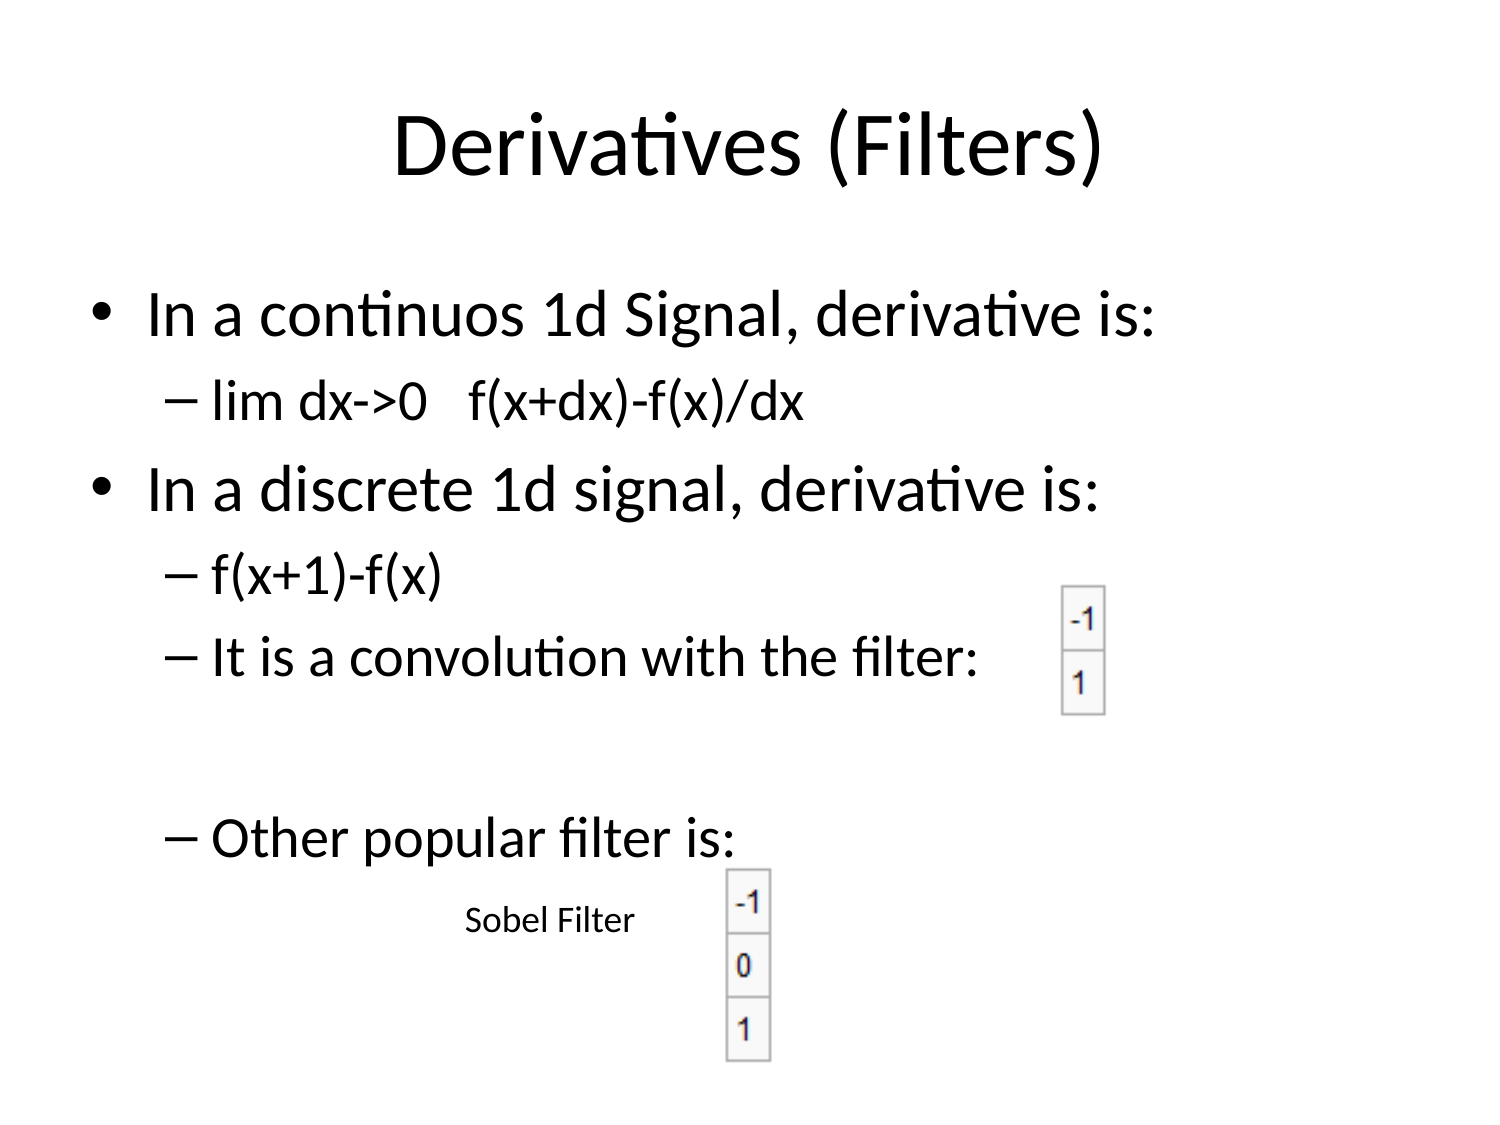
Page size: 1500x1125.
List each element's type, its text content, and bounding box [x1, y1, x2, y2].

text_box Sobel Filter [449, 887, 675, 948]
picture [1049, 574, 1126, 728]
list In a continuos 1d Signal, derivative is: lim dx->0 f(x+dx)-f(x)/dx In a discrete 1d signal, derivative is: f(x+1)-f(x) It is a convolution with the filter: Other popular filter is: [75, 262, 1425, 1005]
picture [712, 862, 784, 1073]
title Derivatives (Filters) [75, 45, 1425, 233]
